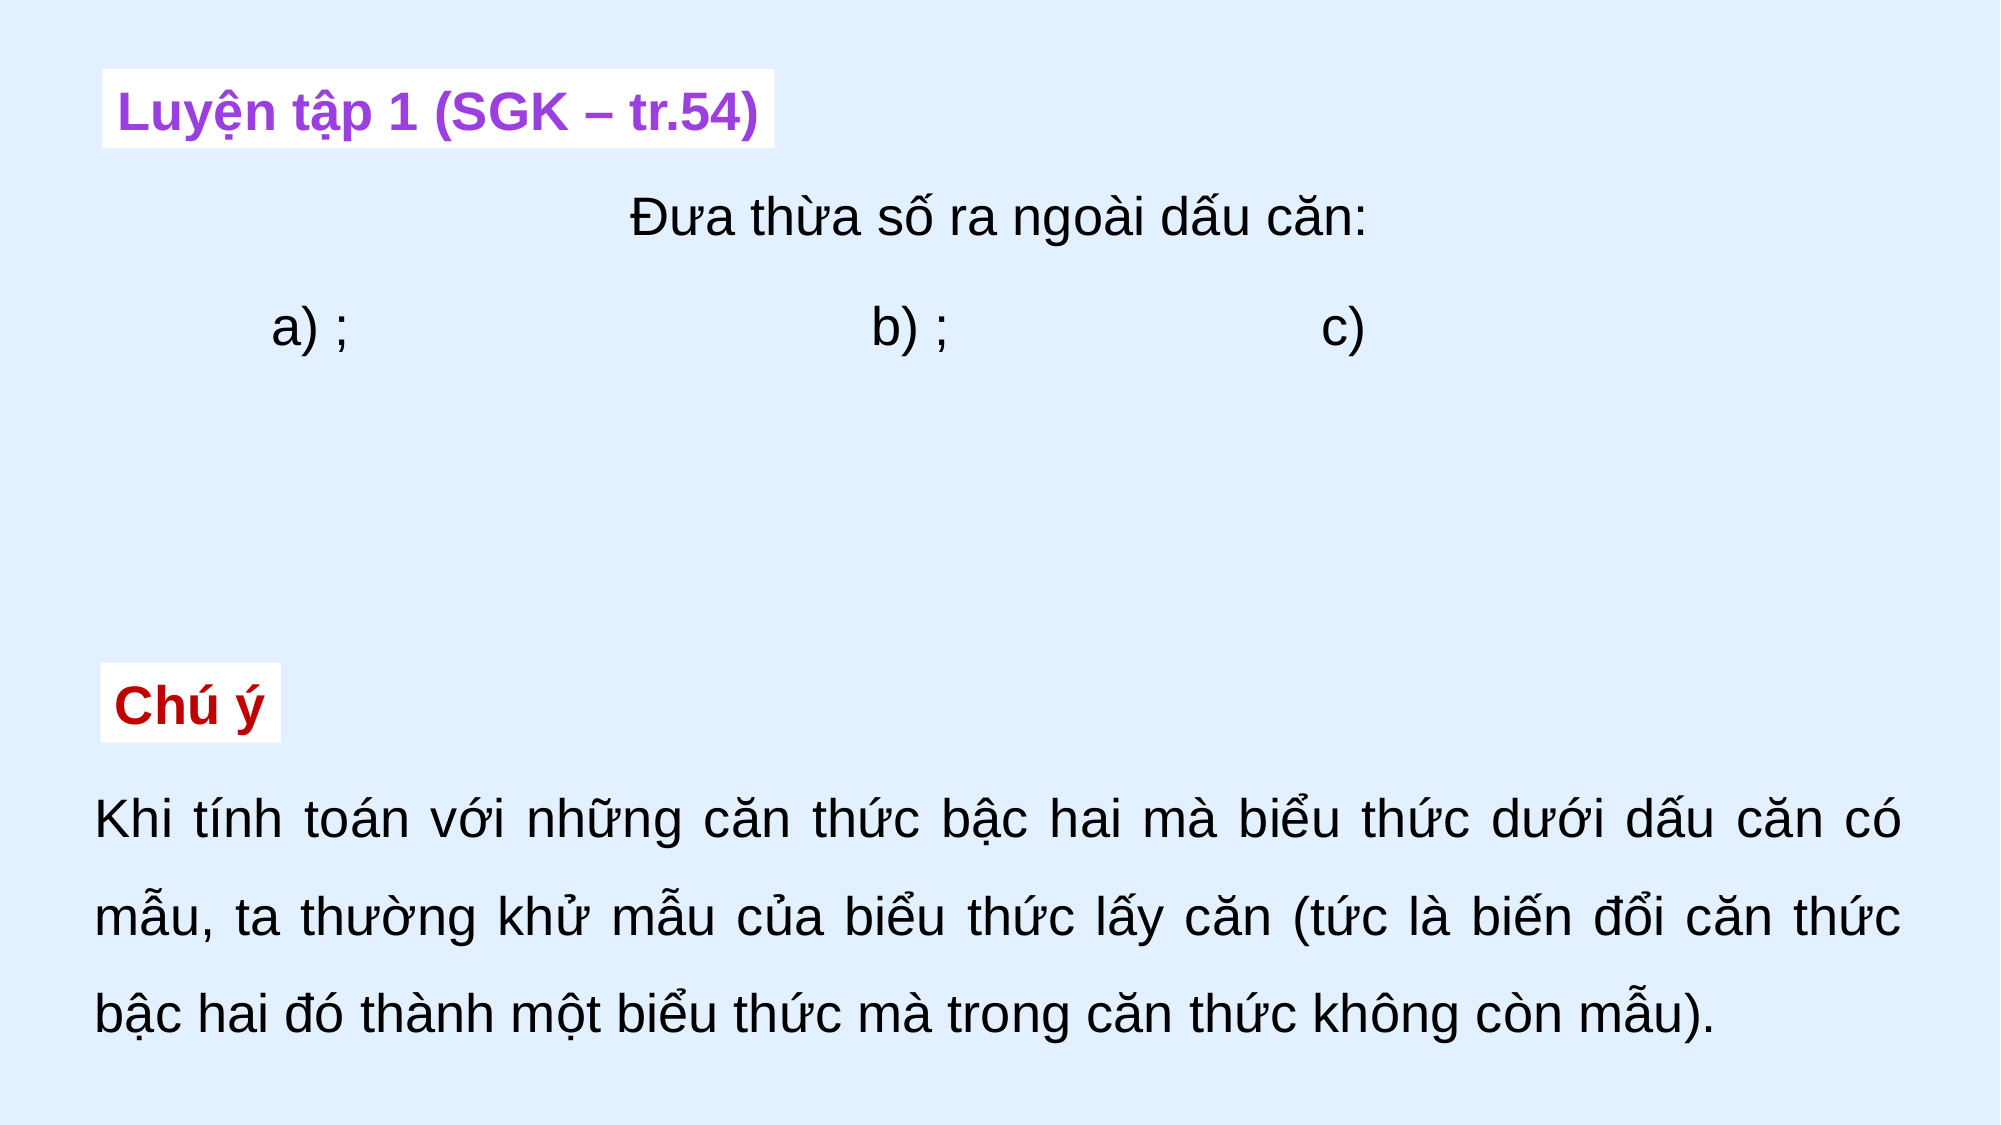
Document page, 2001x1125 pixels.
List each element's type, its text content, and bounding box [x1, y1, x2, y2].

text_box Luyện tập 1 (SGK – tr.54) [102, 68, 775, 149]
text_box Khi tính toán với những căn thức bậc hai mà biểu thức dưới dấu căn có mẫu, ta thường khử mẫu của biểu thức lấy căn (tức là biến đổi căn thức bậc hai đó thành một biểu thức mà trong căn thức không còn mẫu). [80, 743, 1920, 1051]
text_box Chú ý [100, 662, 281, 743]
